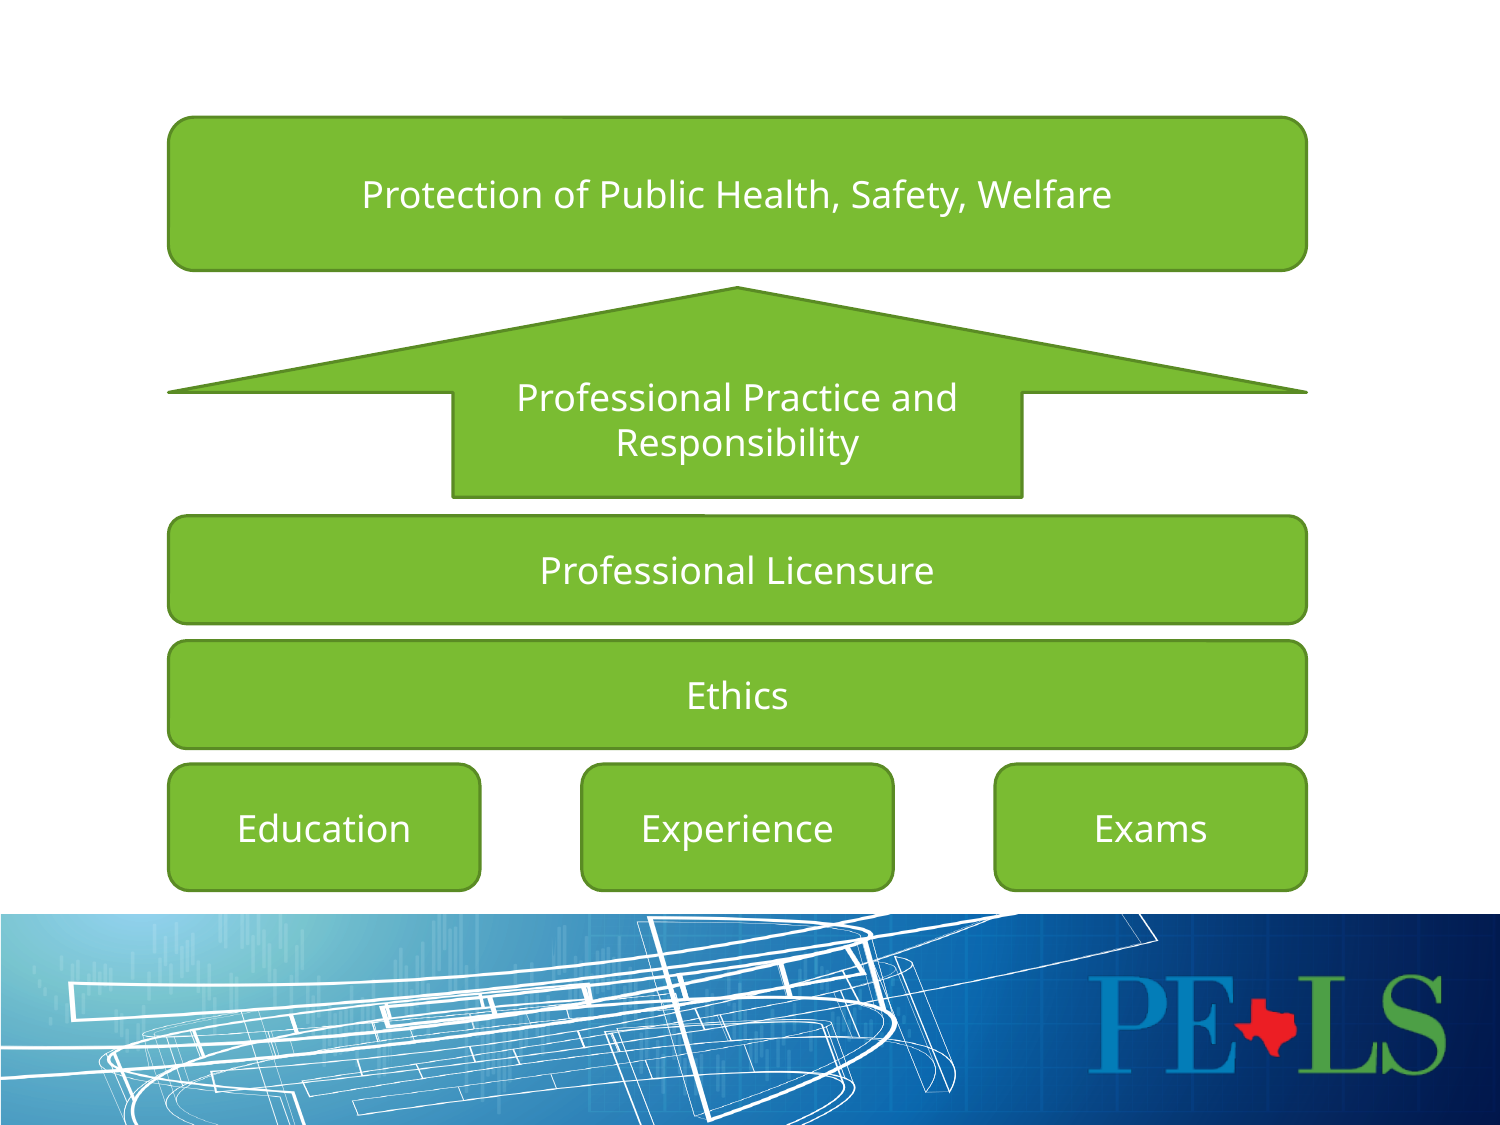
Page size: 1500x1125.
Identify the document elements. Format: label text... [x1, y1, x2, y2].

text_box Education [166, 762, 482, 893]
text_box Protection of Public Health, Safety, Welfare [166, 115, 1309, 273]
picture [0, 914, 1500, 1125]
text_box Professional Practice and Responsibility [166, 286, 1309, 499]
text_box Exams [993, 762, 1309, 893]
text_box Experience [580, 762, 895, 893]
text_box Professional Licensure [166, 514, 1309, 626]
text_box Ethics [166, 639, 1309, 751]
